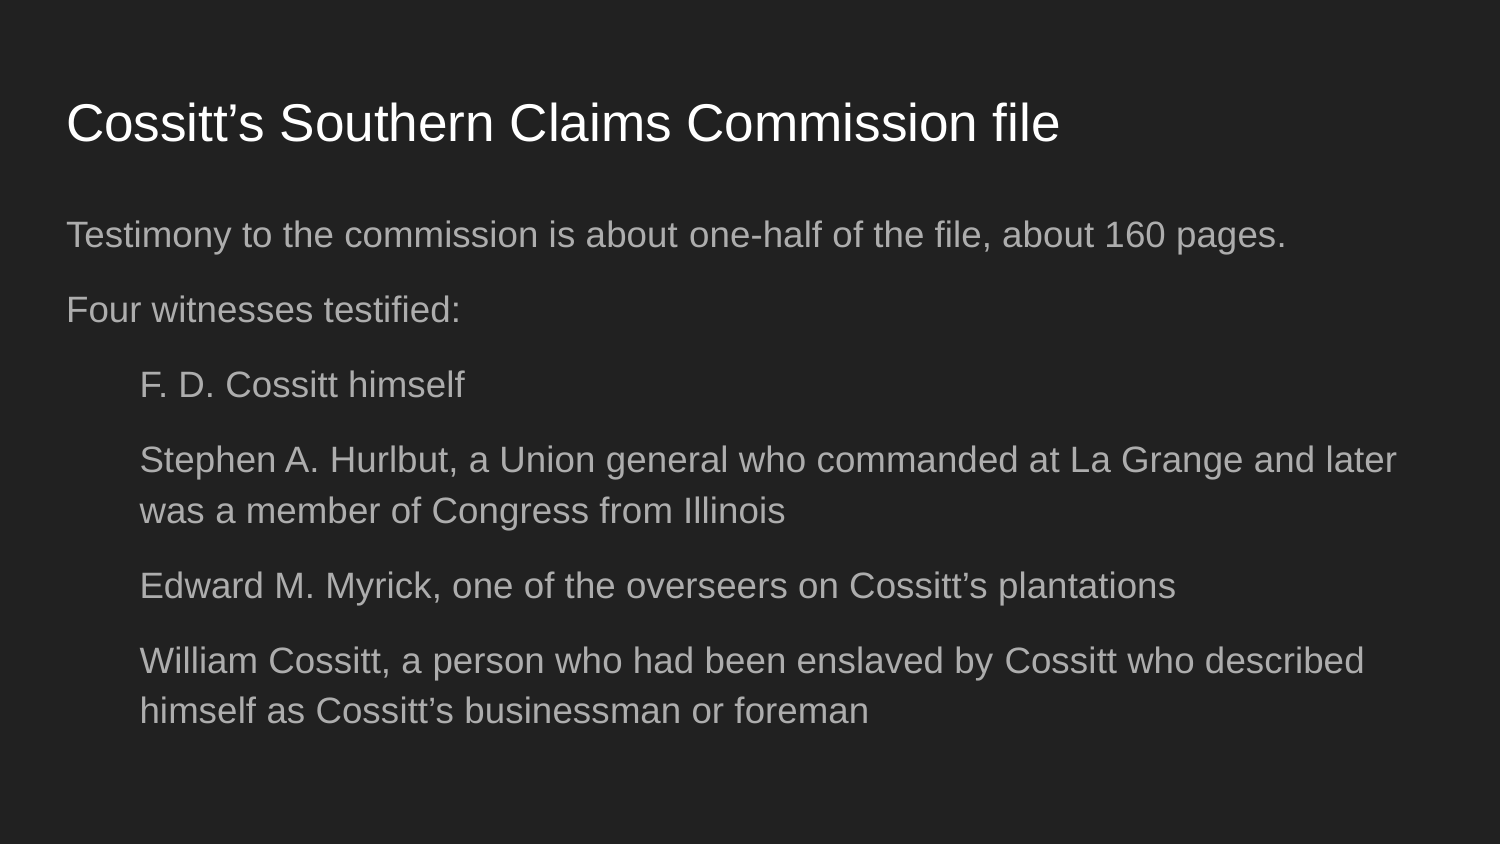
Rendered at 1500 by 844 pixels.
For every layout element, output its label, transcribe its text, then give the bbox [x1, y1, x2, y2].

list Testimony to the commission is about one-half of the file, about 160 pages. Four witnesses testified: F. D. Cossitt himself Stephen A. Hurlbut, a Union general who commanded at La Grange and later was a member of Congress from Illinois Edward M. Myrick, one of the overseers on Cossitt’s plantations William Cossitt, a person who had been enslaved by Cossitt who described himself as Cossitt’s businessman or foreman [51, 189, 1449, 750]
title Cossitt’s Southern Claims Commission file [51, 72, 1449, 167]
